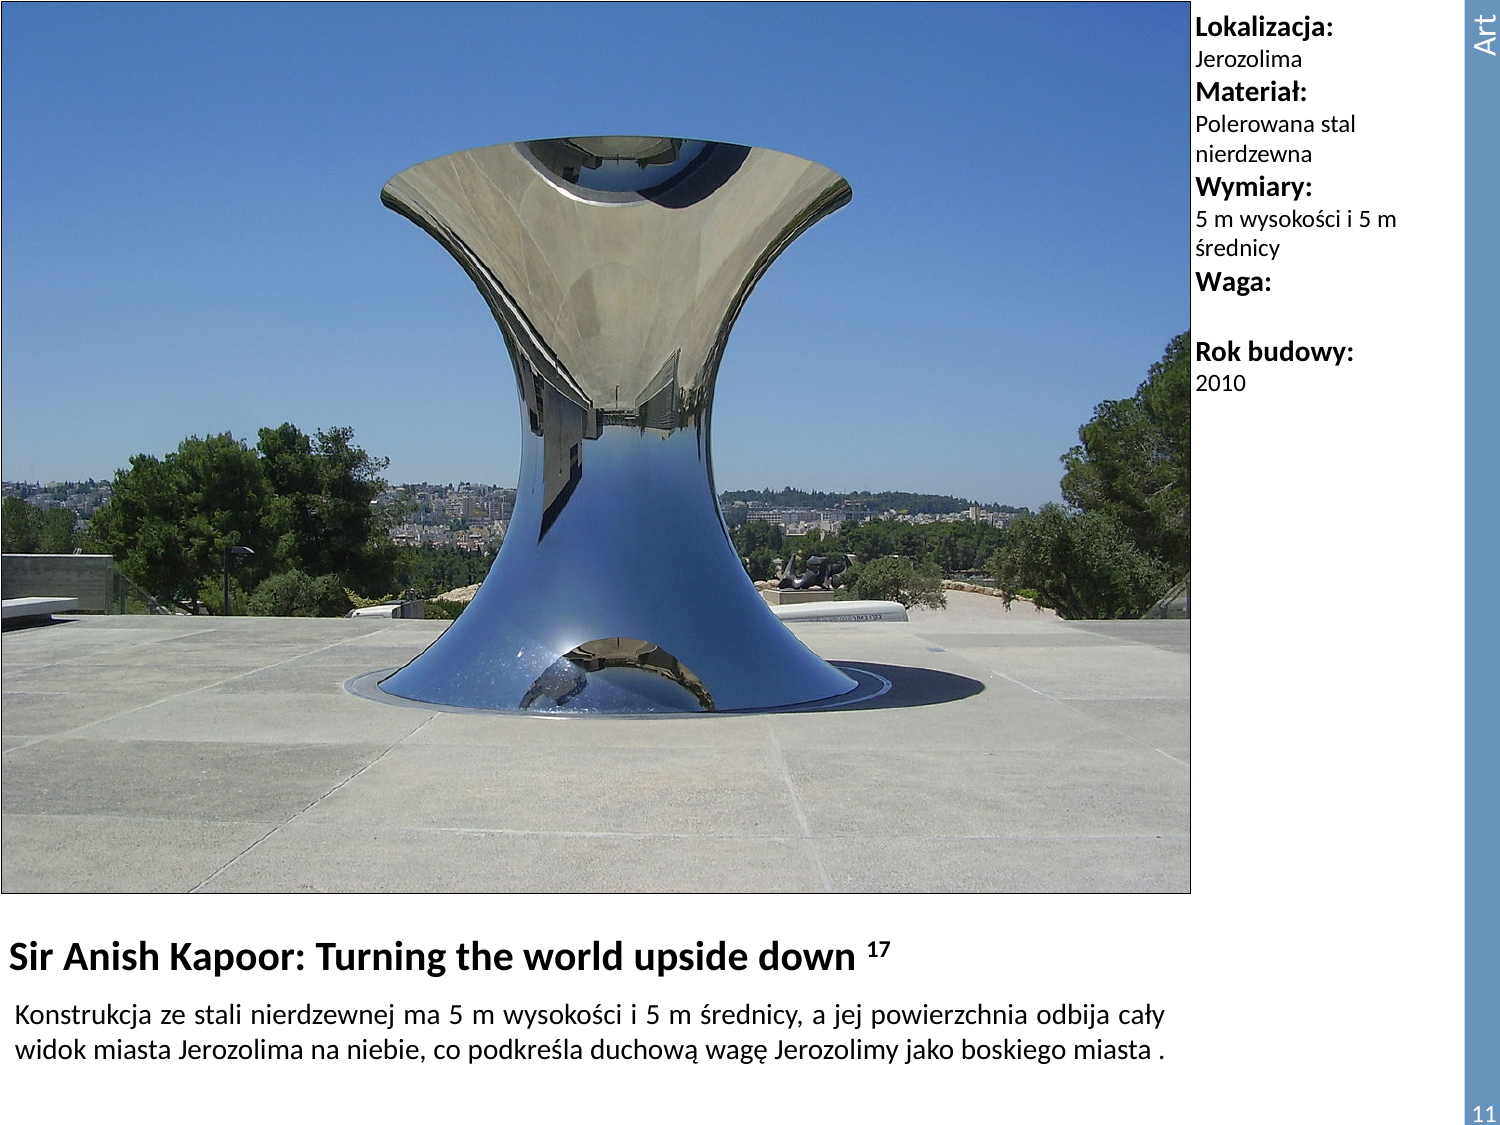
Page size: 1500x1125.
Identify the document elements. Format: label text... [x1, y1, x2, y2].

text_box Konstrukcja ze stali nierdzewnej ma 5 m wysokości i 5 m średnicy, a jej powierzchnia odbija cały widok miasta Jerozolima na niebie, co podkreśla duchową wagę Jerozolimy jako boskiego miasta . [0, 987, 1181, 1073]
slide_number 11 [1446, 1082, 1500, 1125]
picture [1, 1, 1191, 894]
text_box Lokalizacja: Jerozolima Materiał: Polerowana stal nierdzewna Wymiary: 5 m wysokości i 5 m średnicy Waga: Rok budowy: 2010 [1189, 0, 1447, 405]
title Sir Anish Kapoor: Turning the world upside down 17 [0, 900, 1158, 987]
